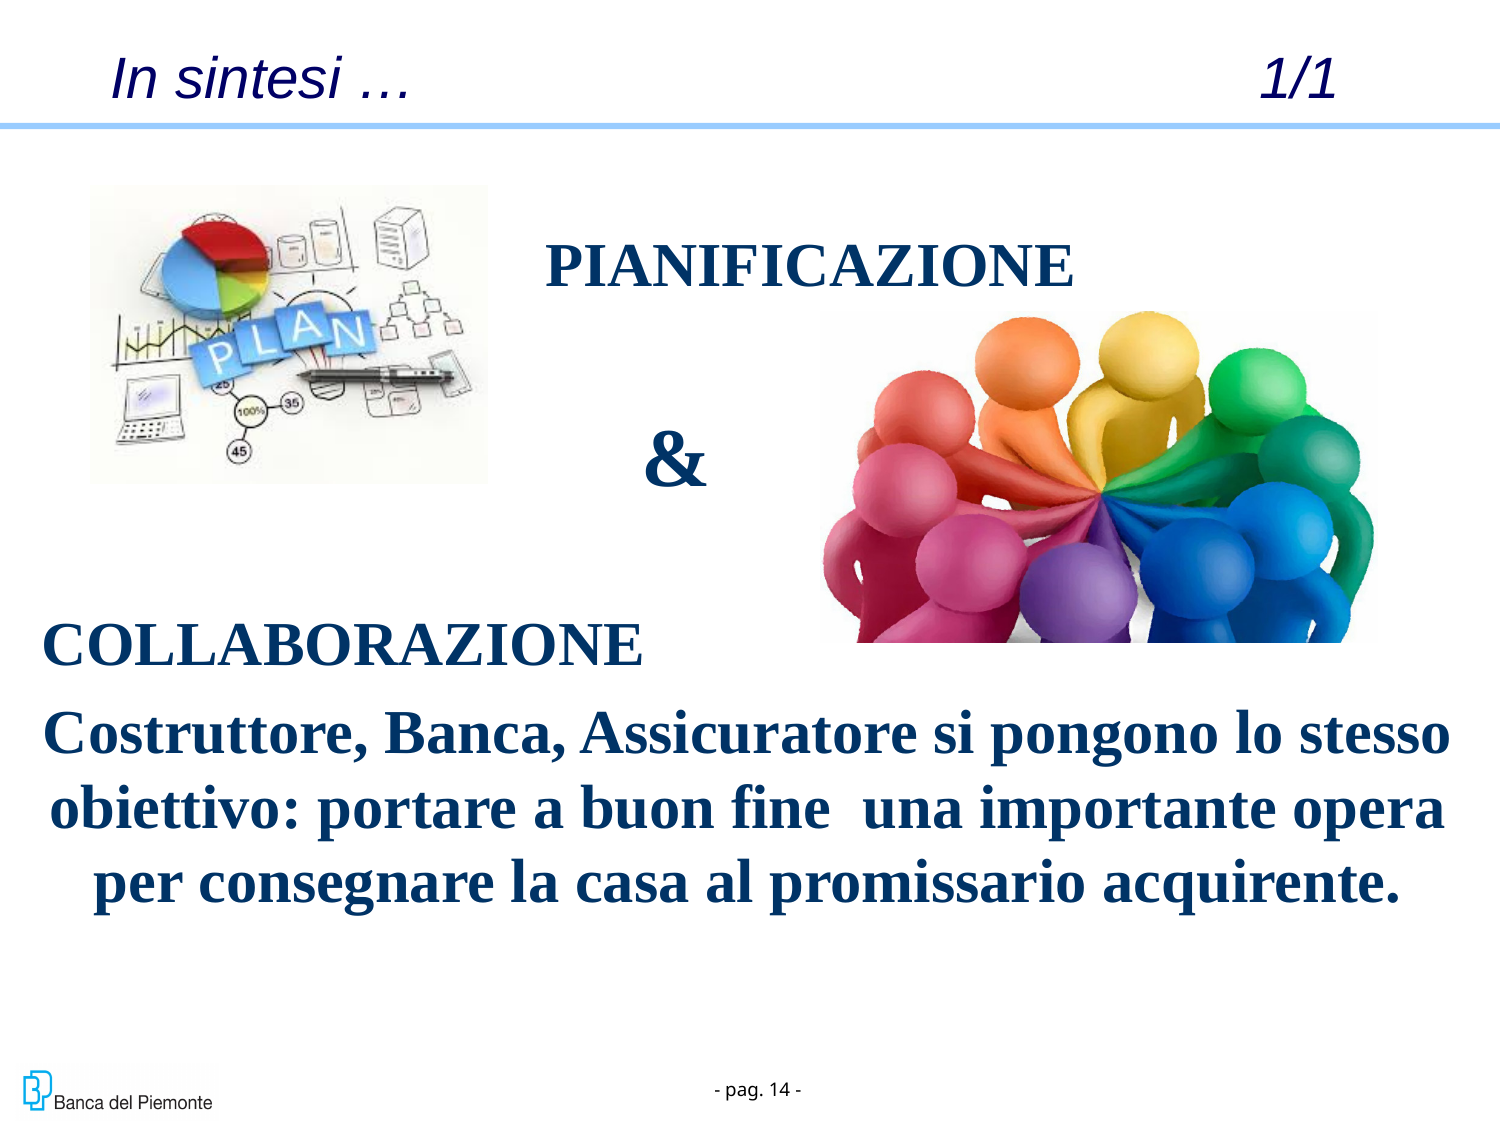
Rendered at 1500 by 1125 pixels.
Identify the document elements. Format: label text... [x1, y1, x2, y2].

picture [15, 1063, 219, 1121]
text_box [560, 420, 680, 533]
picture [820, 311, 1379, 643]
picture [90, 185, 488, 484]
list PIANIFICAZIONE & COLLABORAZIONE Costruttore, Banca, Assicuratore si pongono lo stesso obiettivo: portare a buon fine una importante opera per consegnare la casa al promissario acquirente. [25, 128, 1471, 1059]
title In sintesi … 1/1 [95, 5, 1361, 118]
